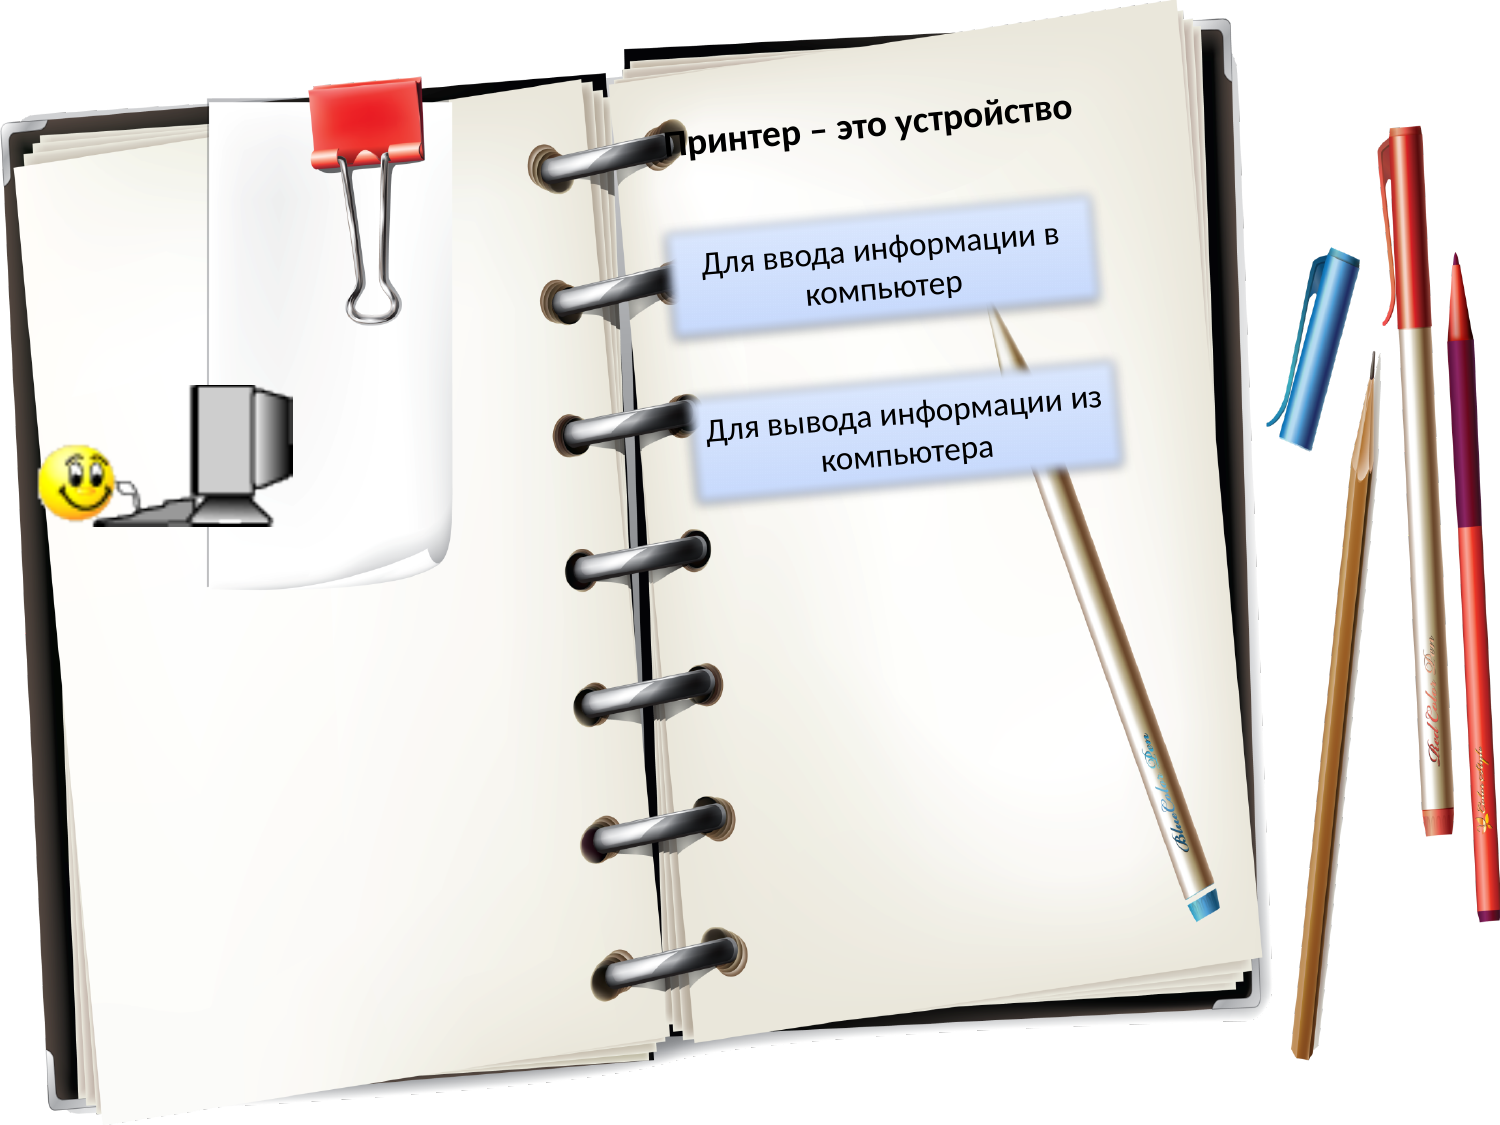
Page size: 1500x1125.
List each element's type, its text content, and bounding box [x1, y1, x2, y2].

picture [0, 0, 1500, 1125]
text_box Для ввода информации в компьютер [676, 204, 1090, 327]
text_box Принтер – это устройство [645, 41, 1399, 174]
text_box Для вывода информации из компьютера [699, 370, 1113, 492]
